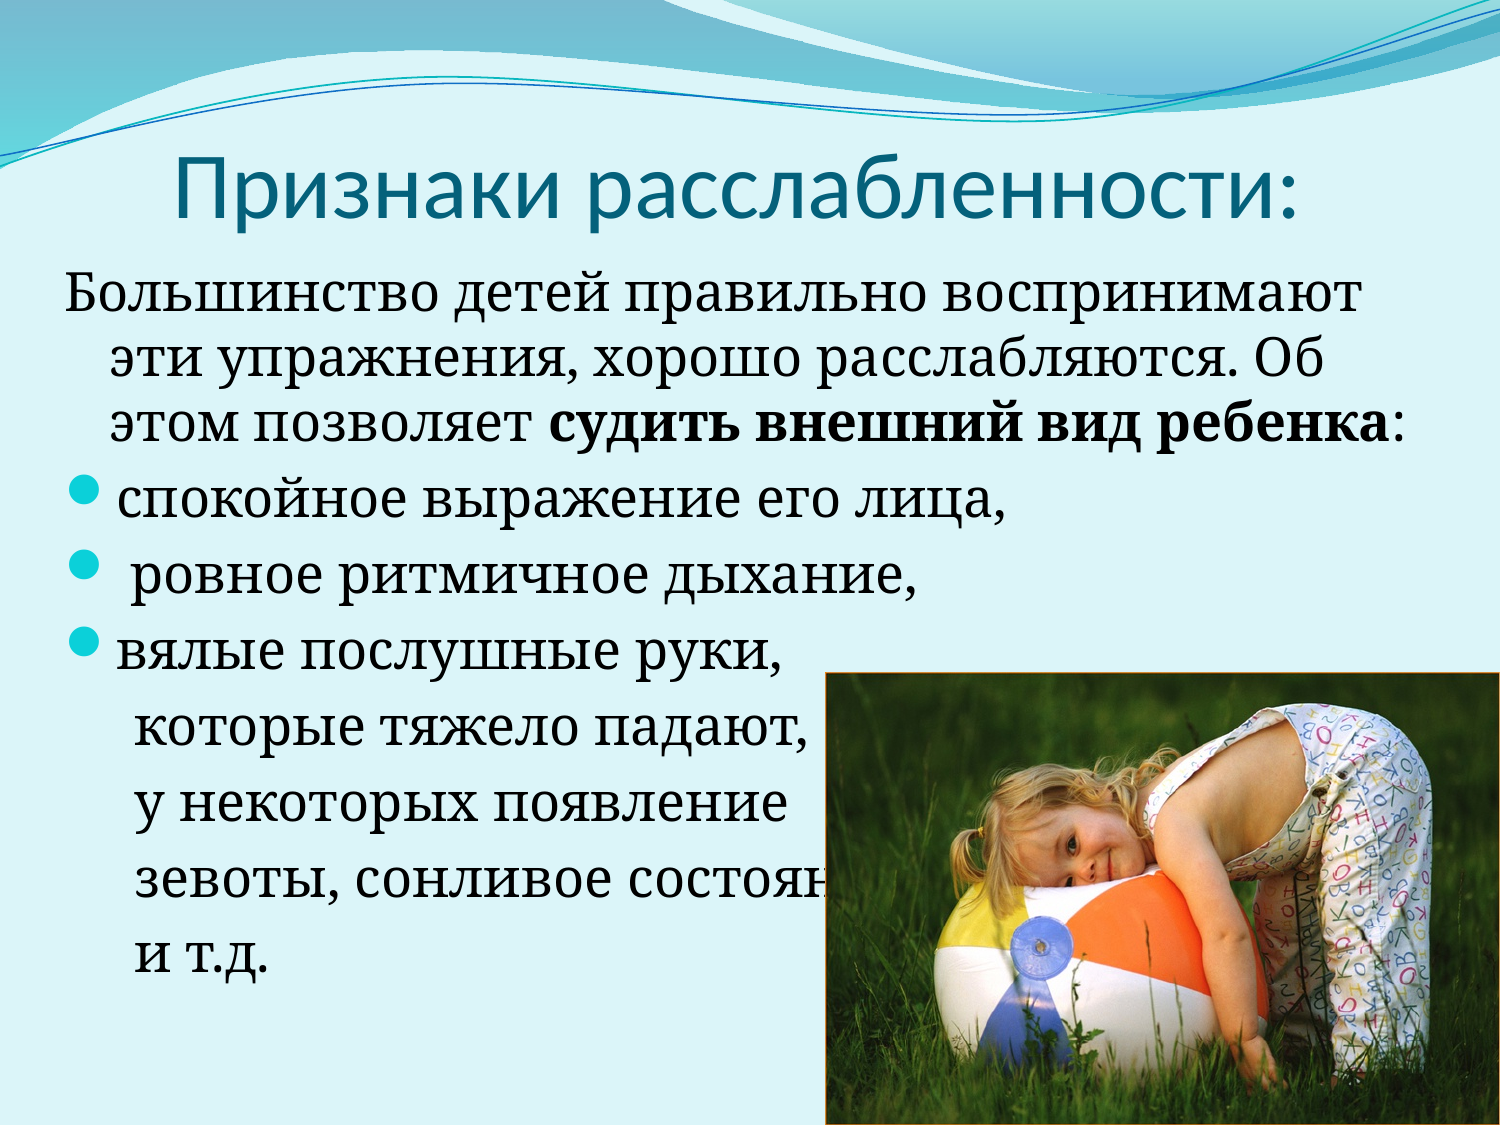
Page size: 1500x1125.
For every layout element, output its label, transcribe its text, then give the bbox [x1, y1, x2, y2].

title Признаки расслабленности: [75, 115, 1400, 238]
picture [824, 672, 1500, 1125]
list Большинство детей правильно воспринимают эти упражнения, хорошо расслабляются. Об этом позволяет судить внешний вид ребенка: спокойное выражение его лица, ровное ритмичное дыхание, вялые послушные руки, которые тяжело падают, у некоторых появление зевоты, сонливое состояние и т.д. [50, 249, 1425, 1038]
